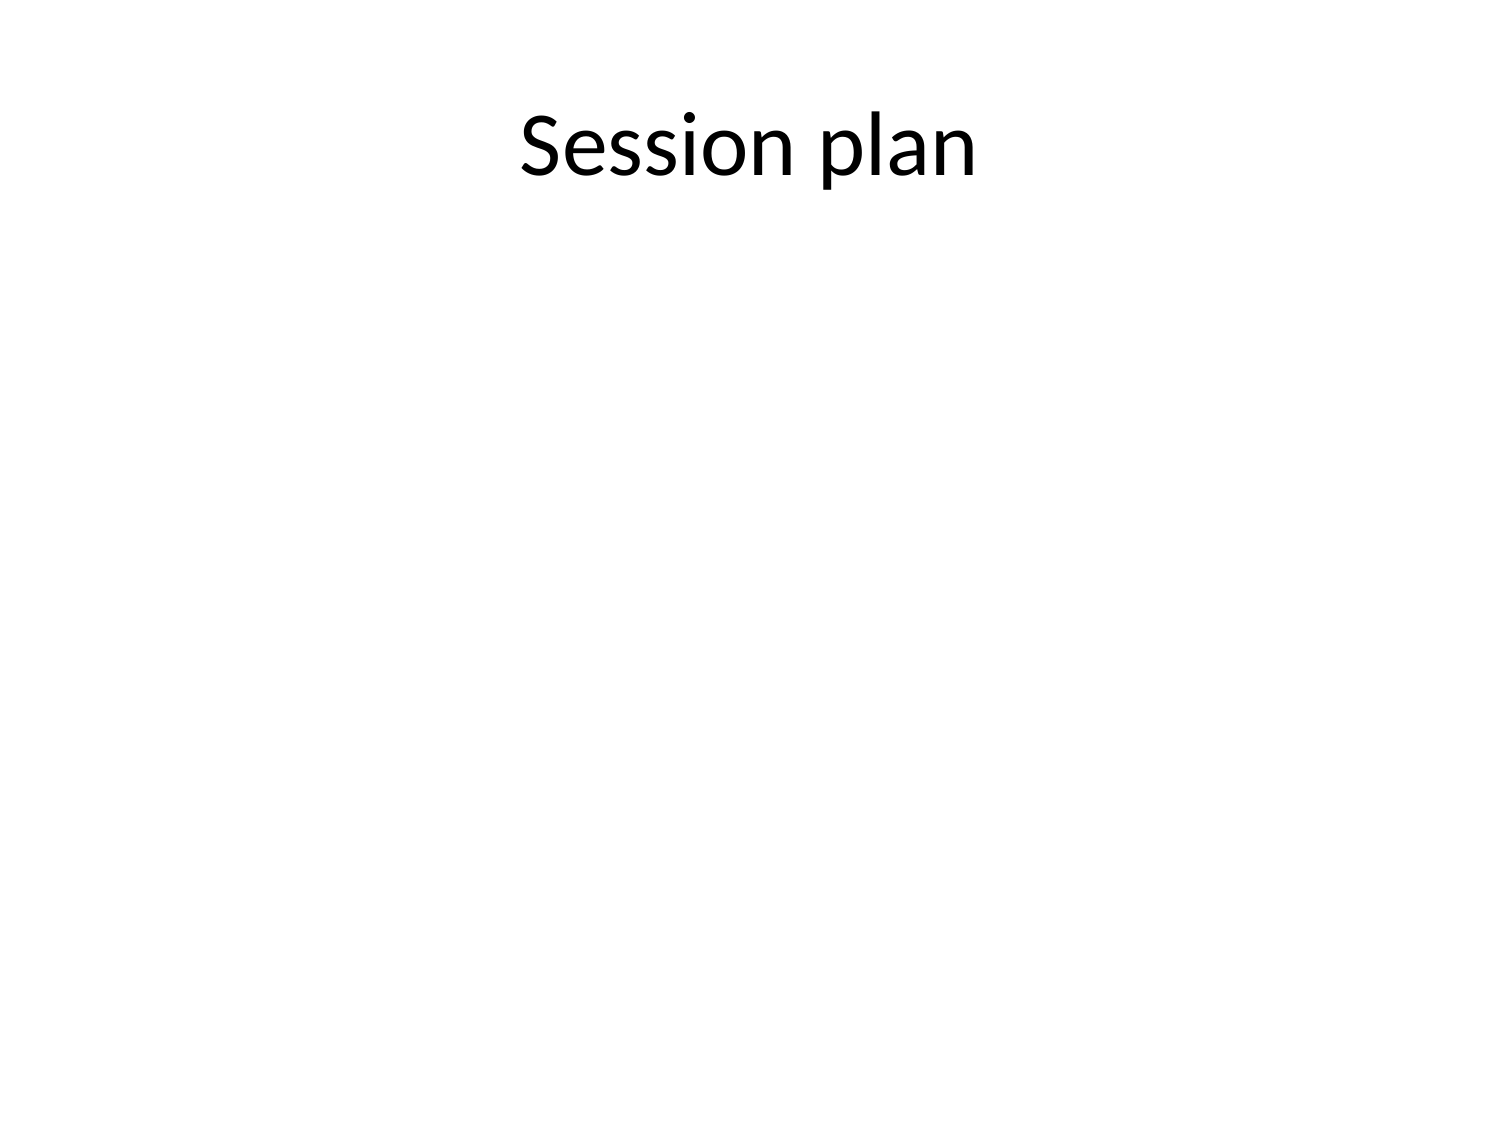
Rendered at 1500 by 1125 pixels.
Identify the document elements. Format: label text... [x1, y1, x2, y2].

title Session plan [75, 45, 1425, 233]
